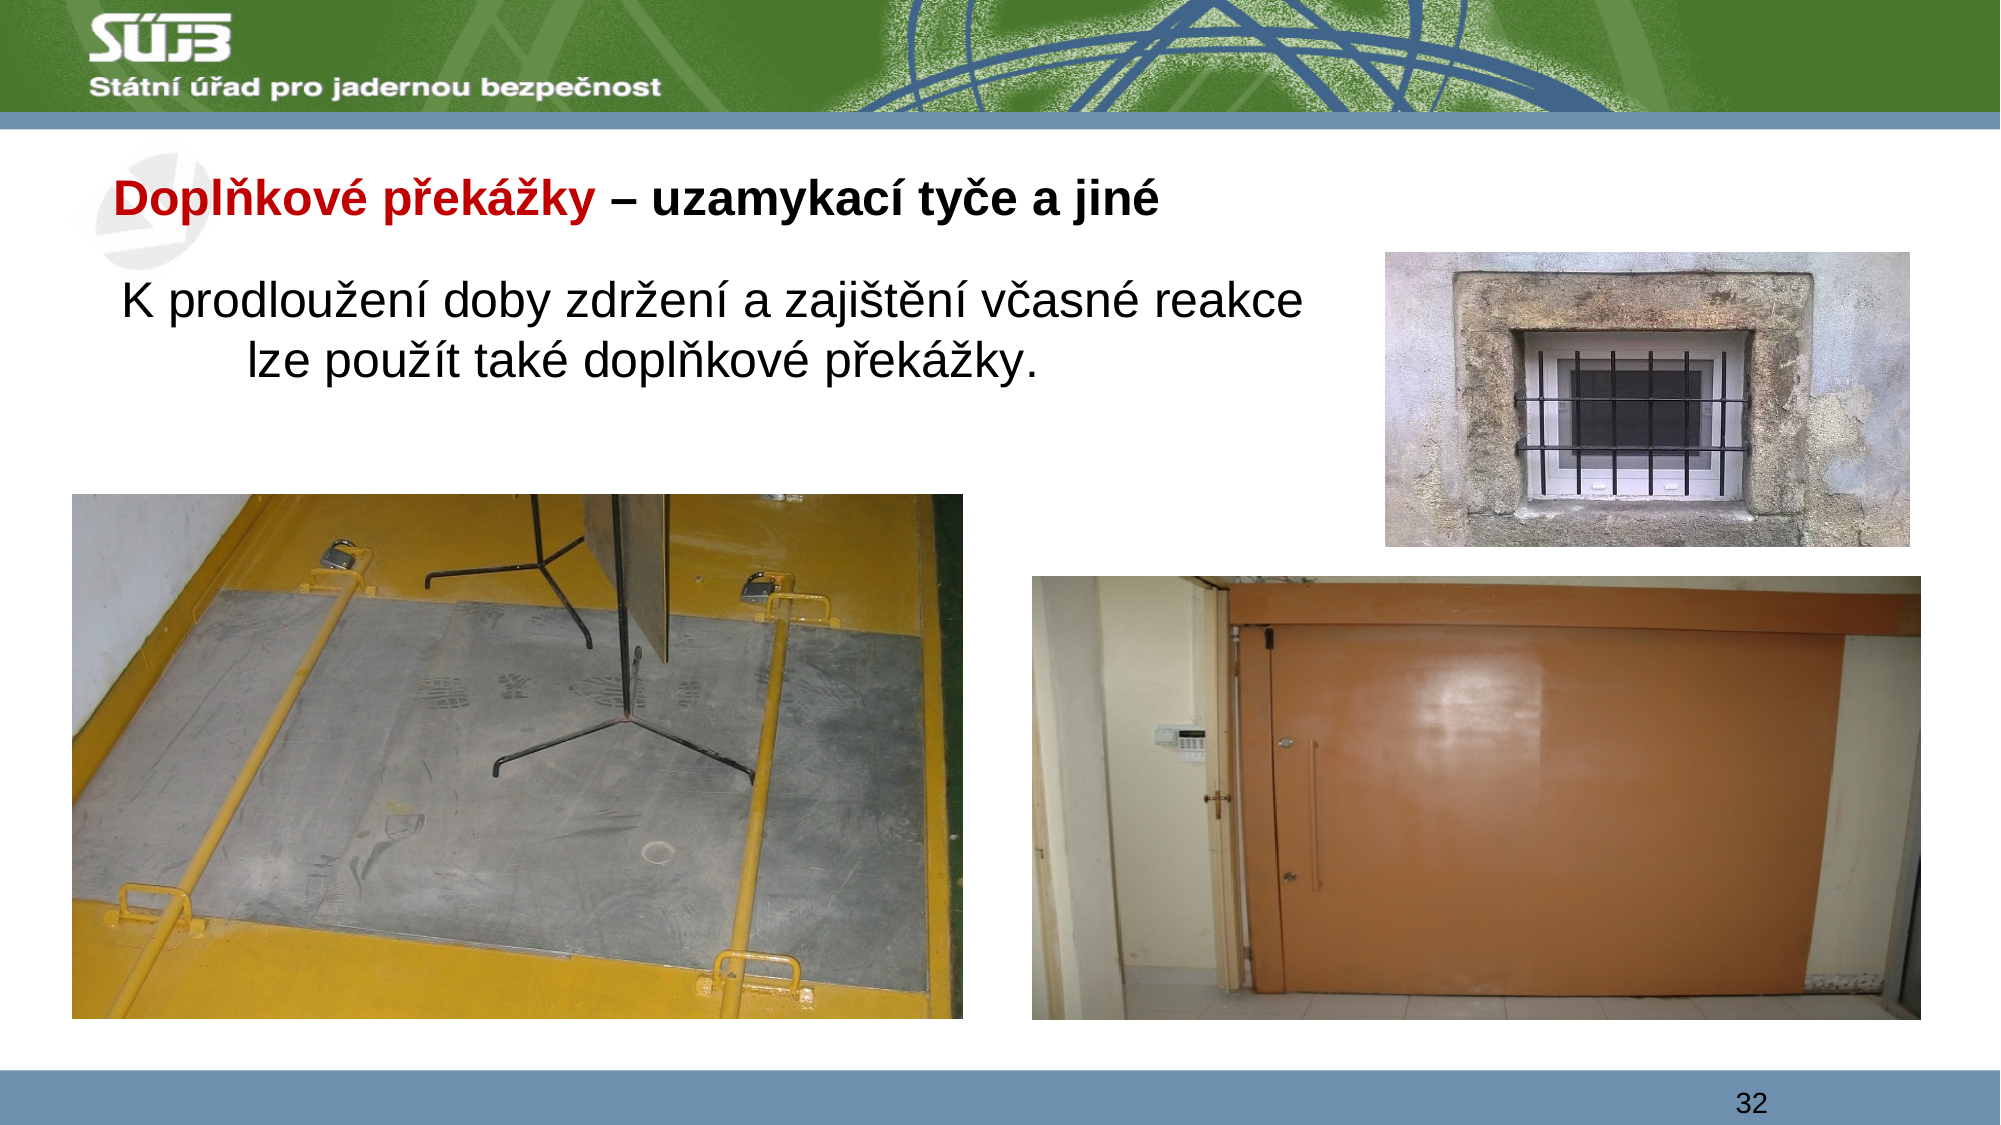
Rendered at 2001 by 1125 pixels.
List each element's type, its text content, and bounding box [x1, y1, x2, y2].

picture [71, 494, 963, 1020]
picture [0, 0, 2000, 112]
slide_number 32 [1720, 1076, 1928, 1125]
picture [1384, 252, 1910, 548]
list K prodloužení doby zdržení a zajištění včasné reakce lze použít také doplňkové překážky. [106, 259, 1366, 384]
title Doplňkové překážky – uzamykací tyče a jiné [0, 127, 1274, 265]
picture [1032, 576, 1921, 1020]
